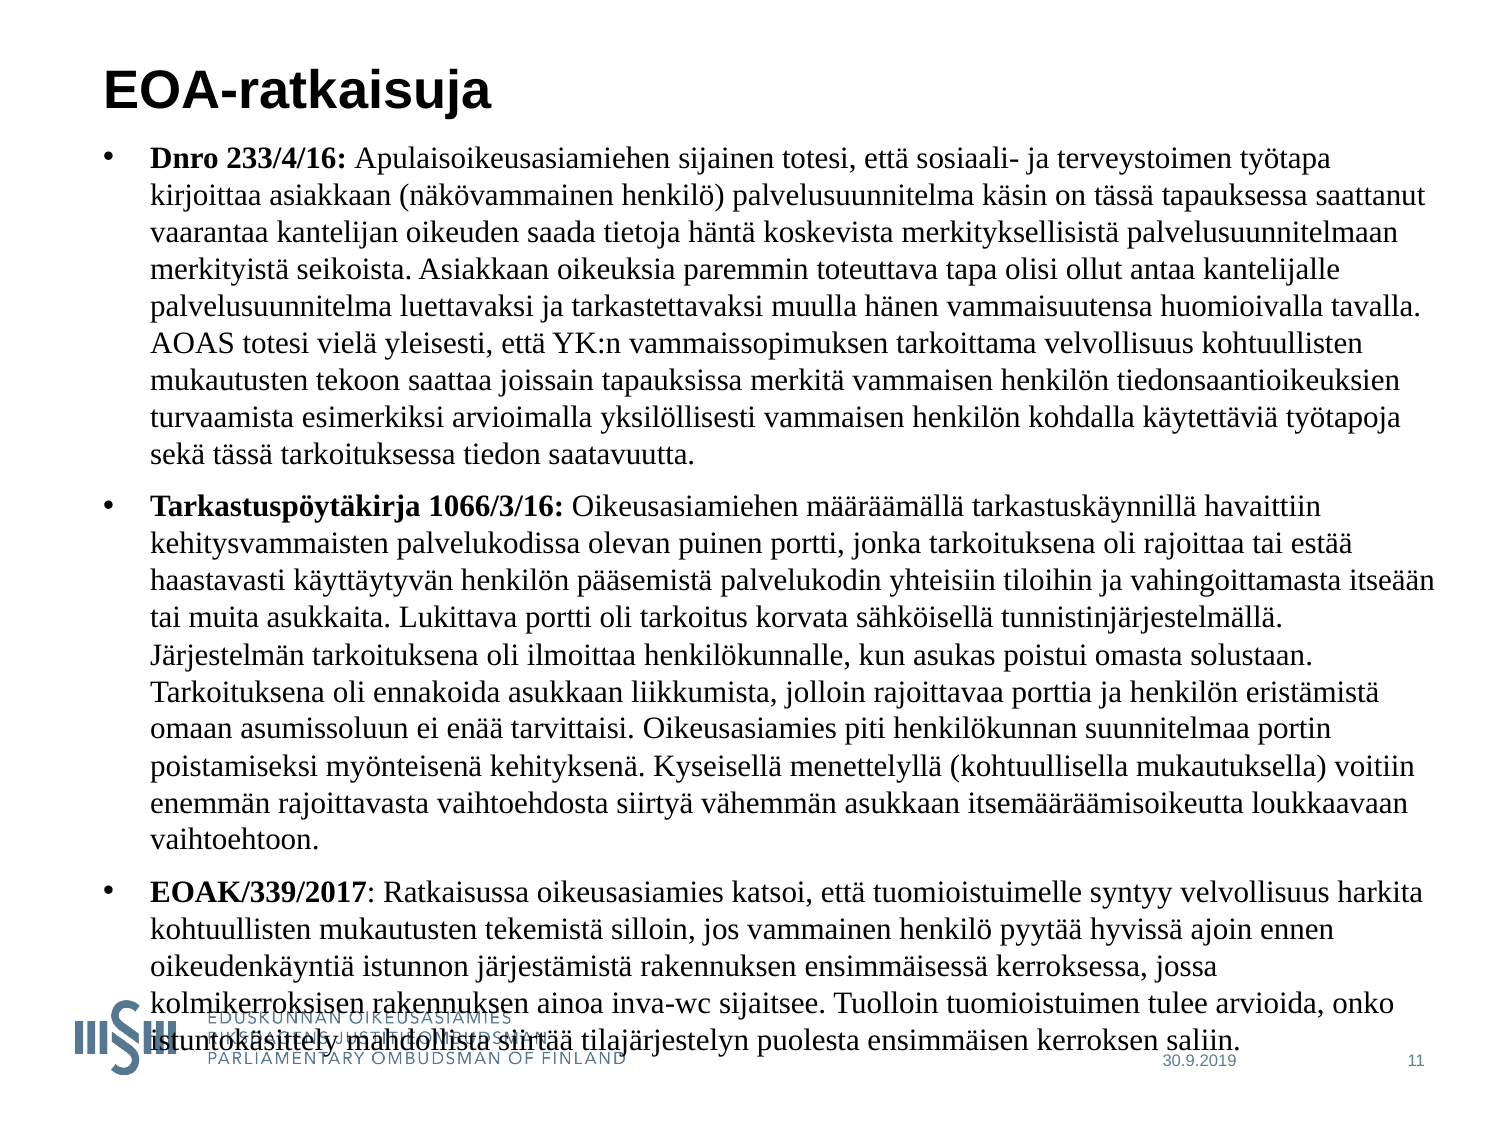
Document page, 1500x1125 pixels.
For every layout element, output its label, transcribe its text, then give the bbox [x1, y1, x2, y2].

list Dnro 233/4/16: Apulaisoikeusasiamiehen sijainen totesi, että sosiaali- ja terveystoimen työtapa kirjoittaa asiakkaan (näkövammainen henkilö) palvelusuunnitelma käsin on tässä tapauksessa saattanut vaarantaa kantelijan oikeuden saada tietoja häntä koskevista merkityksellisistä palvelusuunnitelmaan merkityistä seikoista. Asiakkaan oikeuksia paremmin toteuttava tapa olisi ollut antaa kantelijalle palvelusuunnitelma luettavaksi ja tarkastettavaksi muulla hänen vammaisuutensa huomioivalla tavalla. AOAS totesi vielä yleisesti, että YK:n vammaissopimuksen tarkoittama velvollisuus kohtuullisten mukautusten tekoon saattaa joissain tapauksissa merkitä vammaisen henkilön tiedonsaantioikeuksien turvaamista esimerkiksi arvioimalla yksilöllisesti vammaisen henkilön kohdalla käytettäviä työtapoja sekä tässä tarkoituksessa tiedon saatavuutta. Tarkastuspöytäkirja 1066/3/16: Oikeusasiamiehen määräämällä tarkastuskäynnillä havaittiin kehitysvammaisten palvelukodissa olevan puinen portti, jonka tarkoituksena oli rajoittaa tai estää haastavasti käyttäytyvän henkilön pääsemistä palvelukodin yhteisiin tiloihin ja vahingoittamasta itseään tai muita asukkaita. Lukittava portti oli tarkoitus korvata sähköisellä tunnistinjärjestelmällä. Järjestelmän tarkoituksena oli ilmoittaa henkilökunnalle, kun asukas poistui omasta solustaan. Tarkoituksena oli ennakoida asukkaan liikkumista, jolloin rajoittavaa porttia ja henkilön eristämistä omaan asumissoluun ei enää tarvittaisi. Oikeusasiamies piti henkilökunnan suunnitelmaa portin poistamiseksi myönteisenä kehityksenä. Kyseisellä menettelyllä (kohtuullisella mukautuksella) voitiin enemmän rajoittavasta vaihtoehdosta siirtyä vähemmän asukkaan itsemääräämisoikeutta loukkaavaan vaihtoehtoon. EOAK/339/2017: Ratkaisussa oikeusasiamies katsoi, että tuomioistuimelle syntyy velvollisuus harkita kohtuullisten mukautusten tekemistä silloin, jos vammainen henkilö pyytää hyvissä ajoin ennen oikeudenkäyntiä istunnon järjestämistä rakennuksen ensimmäisessä kerroksessa, jossa kolmikerroksisen rakennuksen ainoa inva-wc sijaitsee. Tuolloin tuomioistuimen tulee arvioida, onko istuntokäsittely mahdollista siirtää tilajärjestelyn puolesta ensimmäisen kerroksen saliin. [103, 137, 1436, 1059]
picture [75, 999, 625, 1076]
title EOA-ratkaisuja [103, 54, 1397, 137]
slide_number 11 [1350, 1050, 1425, 1125]
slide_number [1162, 1049, 1345, 1125]
